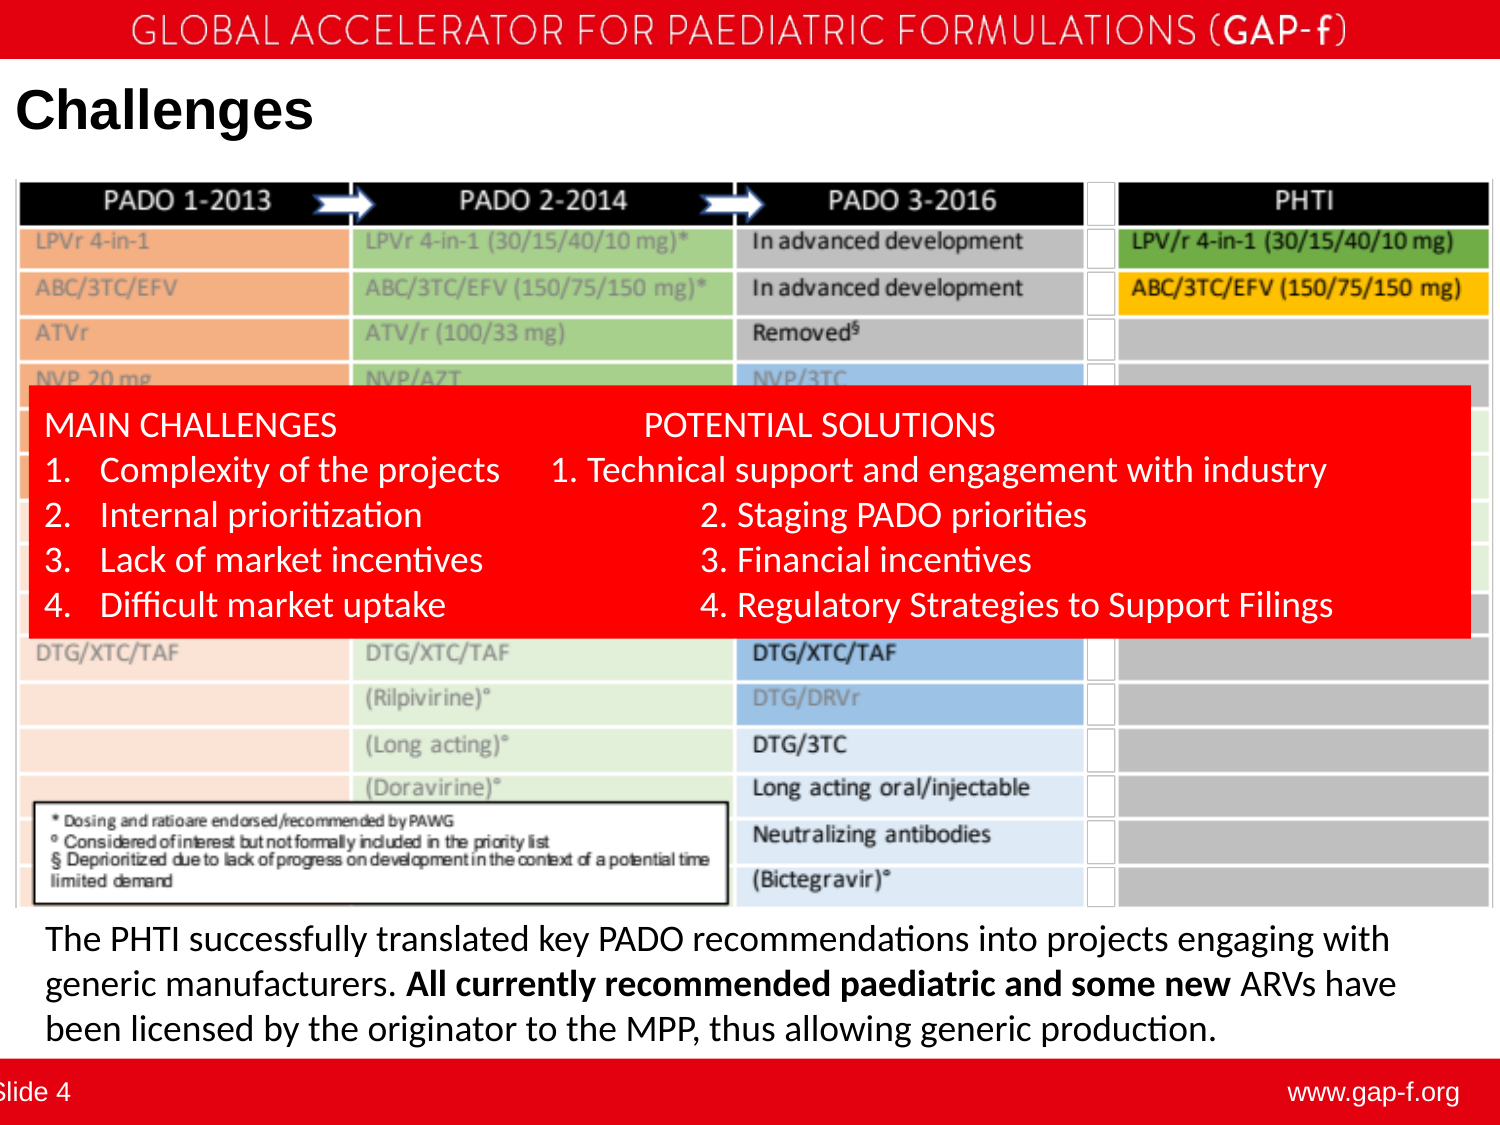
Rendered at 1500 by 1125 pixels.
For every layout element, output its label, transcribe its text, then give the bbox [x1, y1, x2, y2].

text_box The PHTI successfully translated key PADO recommendations into projects engaging with generic manufacturers. All currently recommended paediatric and some new ARVs have been licensed by the originator to the MPP, thus allowing generic production. [30, 919, 1448, 1057]
picture [0, 179, 1500, 908]
picture [131, 0, 1369, 61]
title Challenges [0, 66, 1500, 149]
